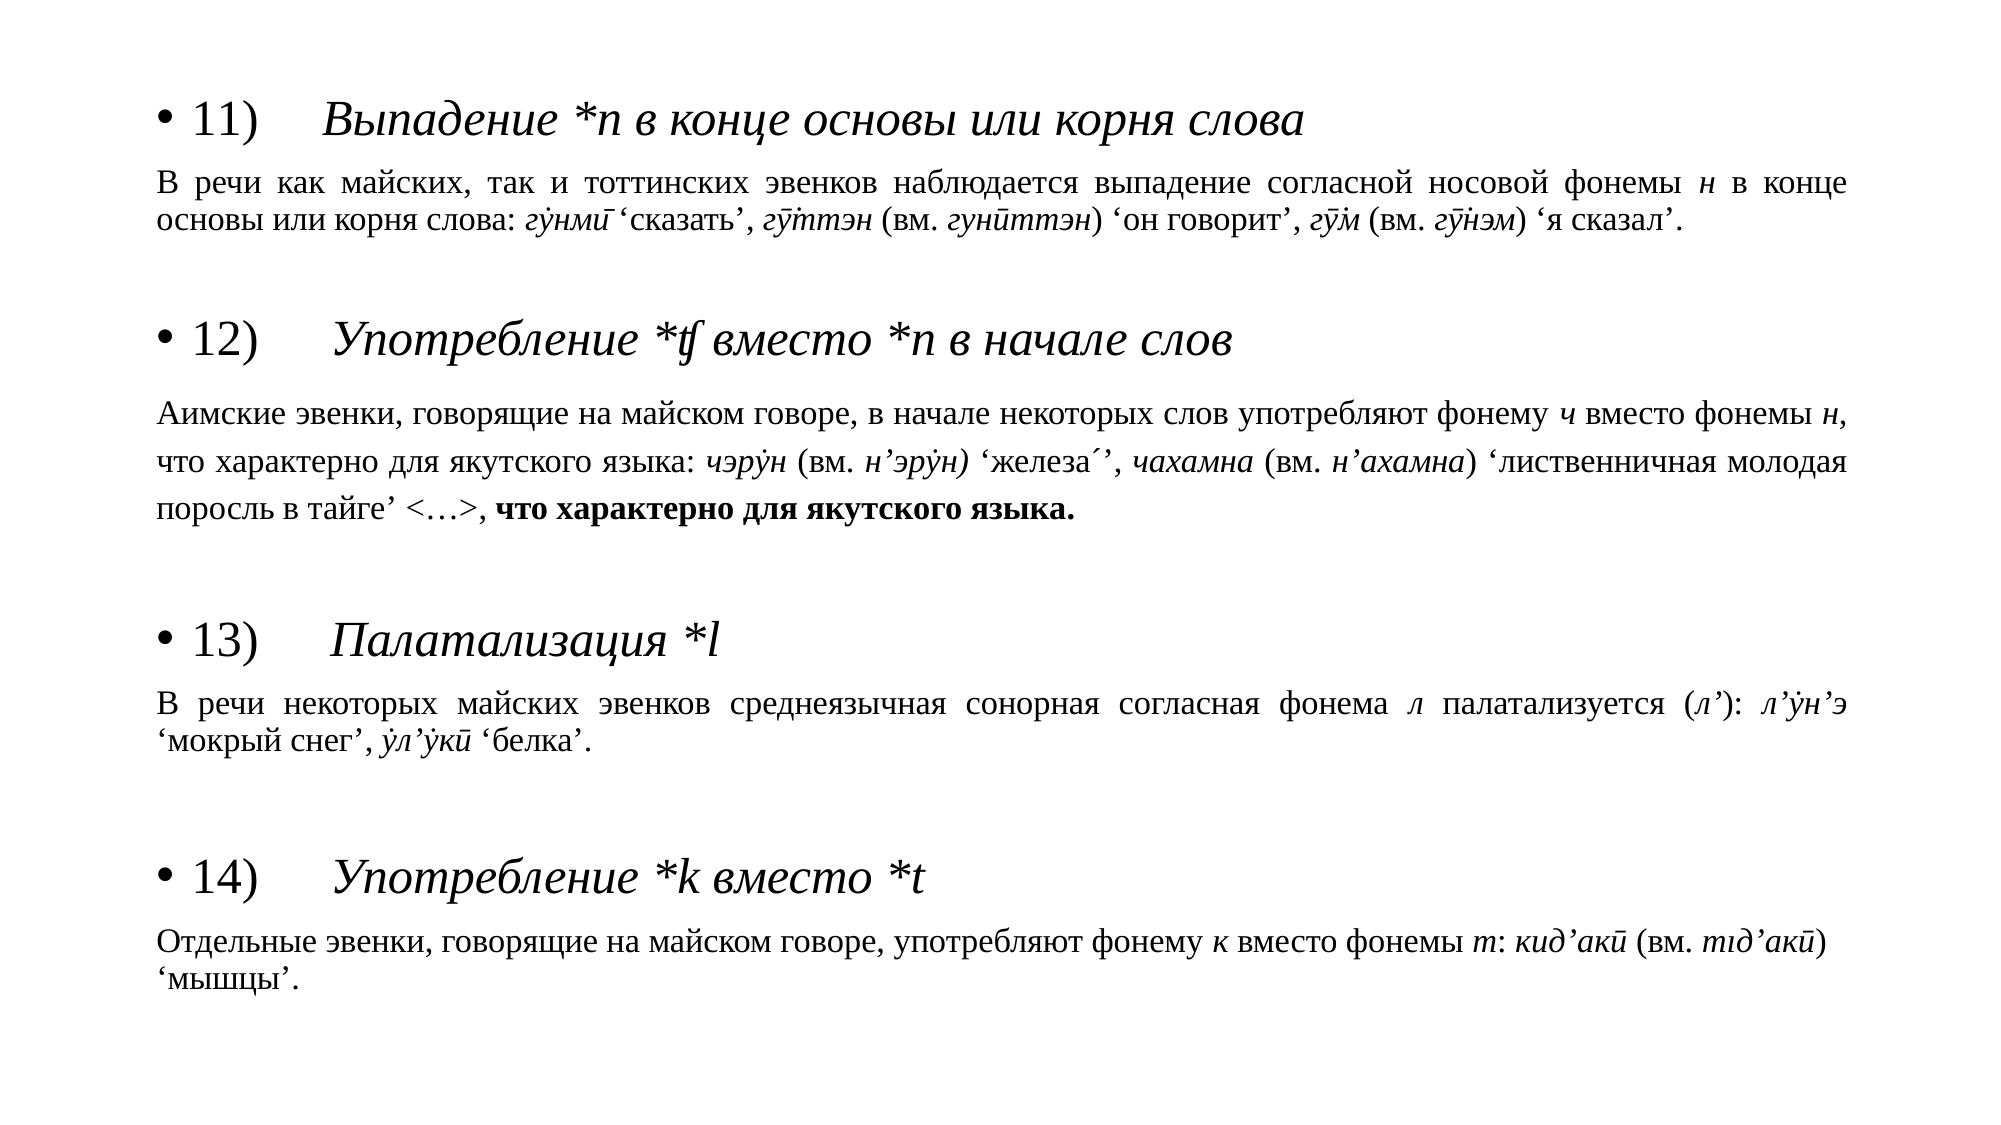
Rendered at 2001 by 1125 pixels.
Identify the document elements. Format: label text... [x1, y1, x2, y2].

list 11) Выпадение *n в конце основы или корня слова В речи как майских, так и тоттинских эвенков наблюдается выпадение согласной носовой фонемы н в конце основы или корня слова: гẏнмӣ ‘сказать’, гӯ̇ттэн (вм. гунӣттэн) ‘он говорит’, гӯ̇м (вм. гӯ̇нэм) ‘я сказал’. 12) Употребление *ʧ вместо *n в начале слов Аимские эвенки, говорящие на майском говоре, в начале некоторых слов употребляют фонему ч вместо фонемы н, что характерно для якутского языка: чэрẏн (вм. н’эрẏн) ‘железаˊ’, чахамна (вм. н’ахамна) ‘лиственничная молодая поросль в тайге’ <…>, что характерно для якутского языка. 13) Палатализация *l В речи некоторых майских эвенков среднеязычная сонорная согласная фонема л палатализуется (л’): л’ẏн’э ‘мокрый снег’, ẏл’ẏкӣ ‘белка’. 14) Употребление *k вместо *t Отдельные эвенки, говорящие на майском говоре, употребляют фонему к вместо фонемы т: кид’aкӣ (вм. тıд’aкӣ) ‘мышцы’. [141, 83, 1863, 1014]
